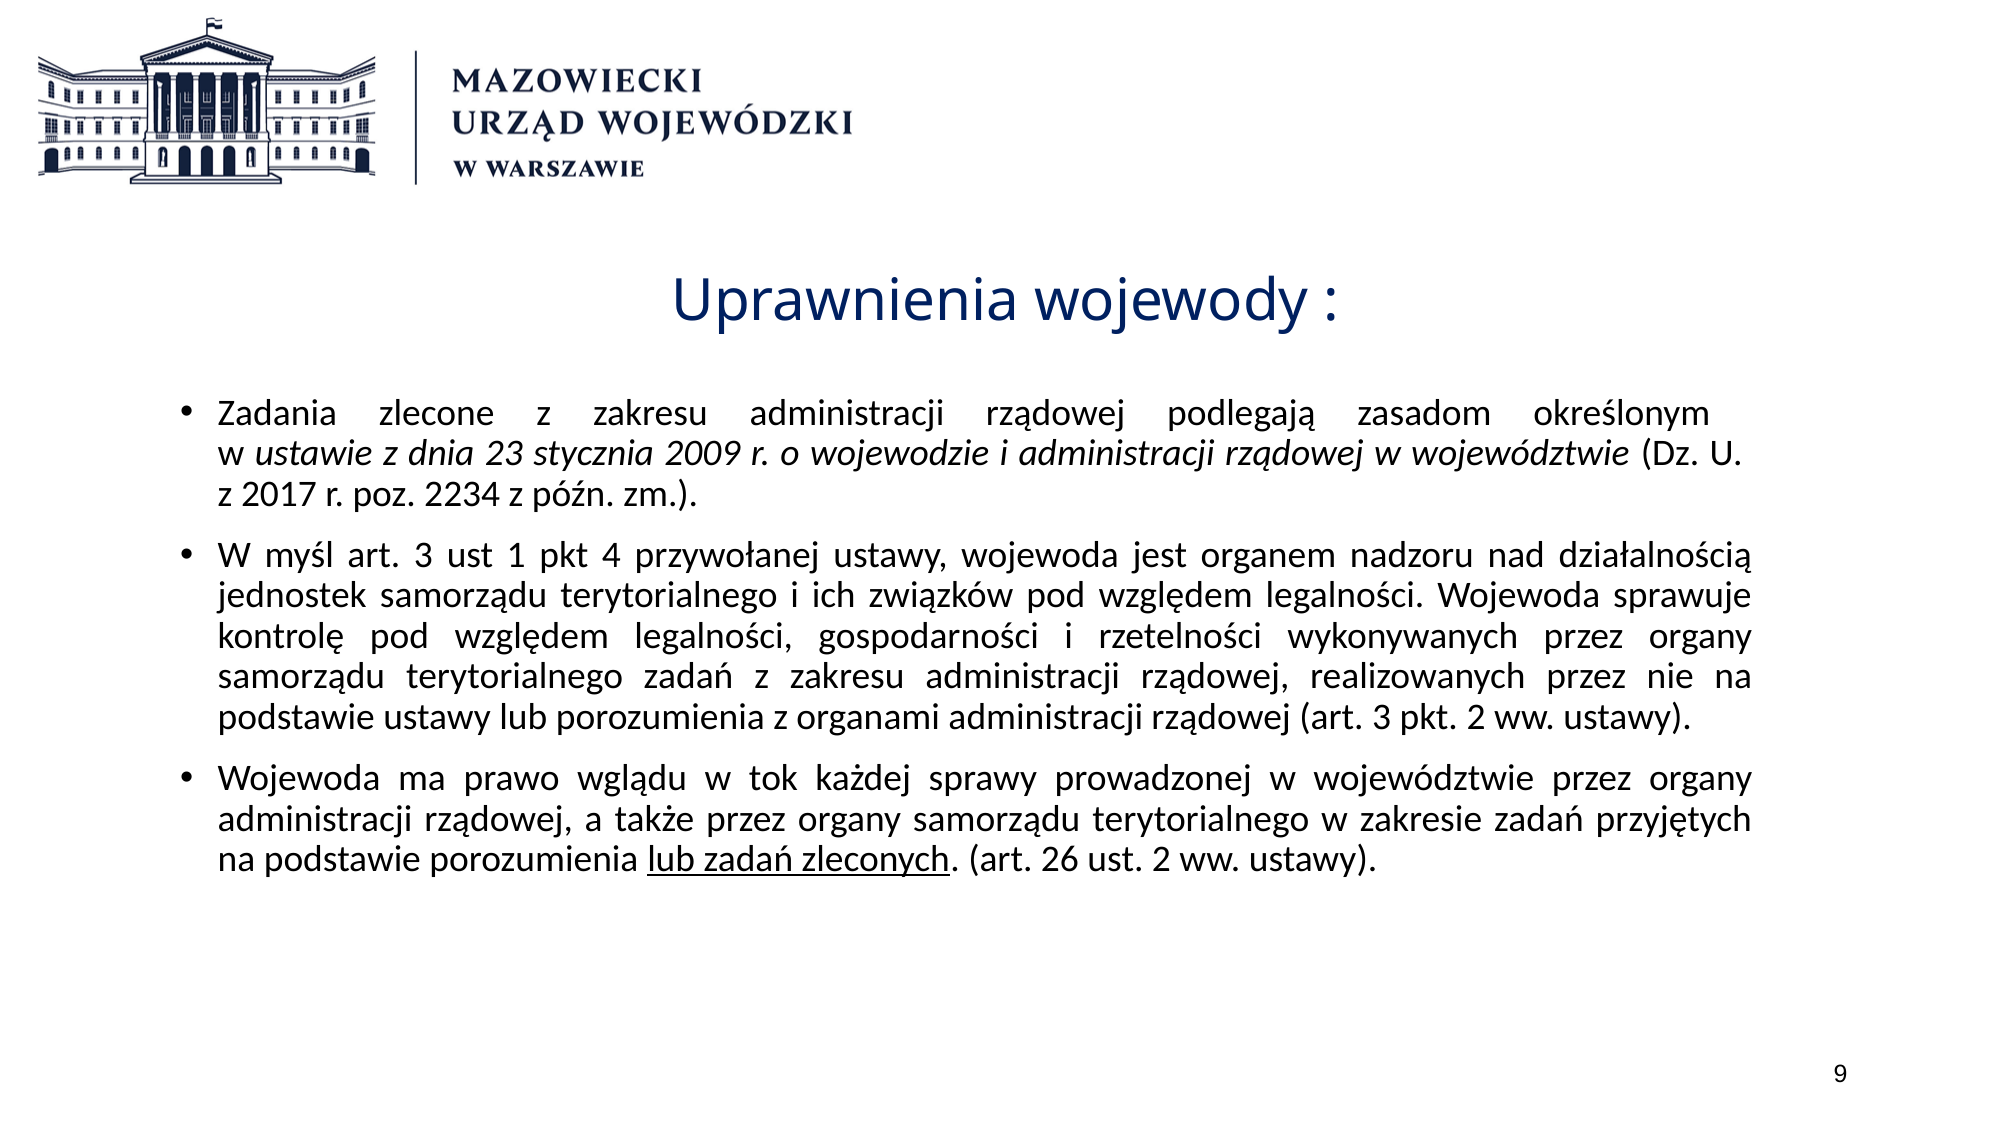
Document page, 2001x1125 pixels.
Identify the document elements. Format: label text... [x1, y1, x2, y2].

title Uprawnienia wojewody : [330, 208, 1681, 385]
slide_number 9 [1412, 1042, 1863, 1103]
list Zadania zlecone z zakresu administracji rządowej podlegają zasadom określonym w ustawie z dnia 23 stycznia 2009 r. o wojewodzie i administracji rządowej w województwie (Dz. U. z 2017 r. poz. 2234 z późn. zm.). W myśl art. 3 ust 1 pkt 4 przywołanej ustawy, wojewoda jest organem nadzoru nad działalnością jednostek samorządu terytorialnego i ich związków pod względem legalności. Wojewoda sprawuje kontrolę pod względem legalności, gospodarności i rzetelności wykonywanych przez organy samorządu terytorialnego zadań z zakresu administracji rządowej, realizowanych przez nie na podstawie ustawy lub porozumienia z organami administracji rządowej (art. 3 pkt. 2 ww. ustawy). Wojewoda ma prawo wglądu w tok każdej sprawy prowadzonej w województwie przez organy administracji rządowej, a także przez organy samorządu terytorialnego w zakresie zadań przyjętych na podstawie porozumienia lub zadań zleconych. (art. 26 ust. 2 ww. ustawy). [165, 385, 1769, 1071]
picture [0, 0, 882, 235]
